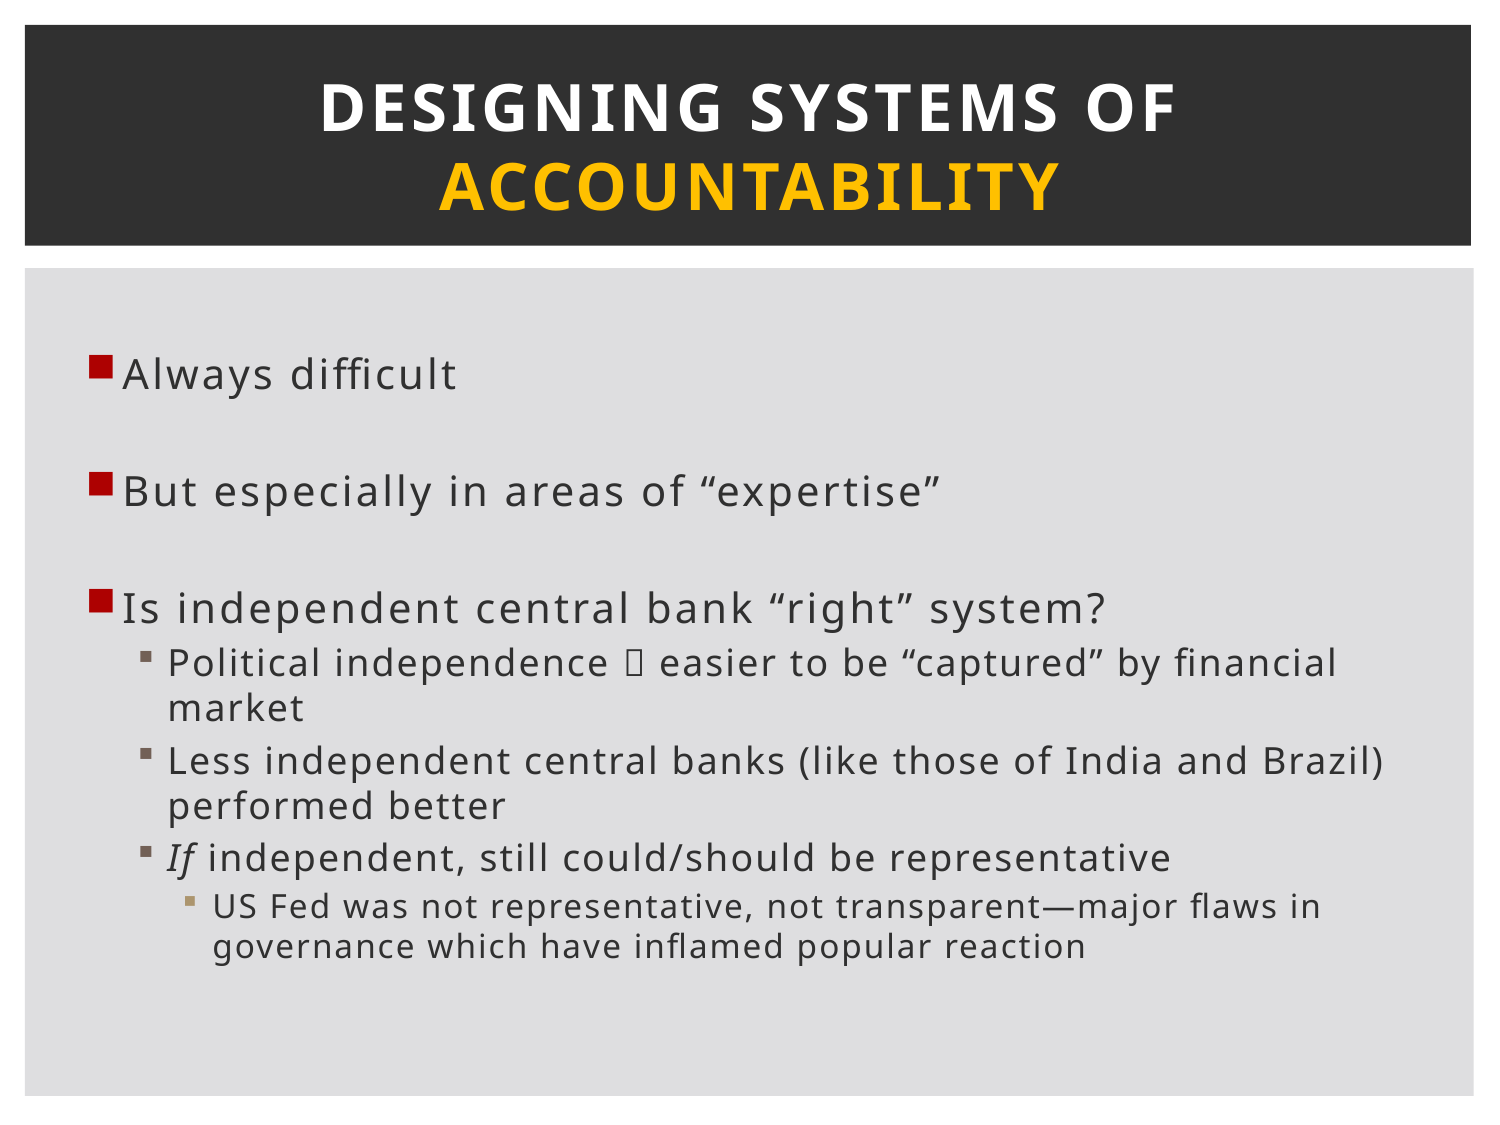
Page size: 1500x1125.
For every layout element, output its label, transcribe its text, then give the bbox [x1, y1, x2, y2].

list Always difficult But especially in areas of “expertise” Is independent central bank “right” system? Political independence  easier to be “captured” by financial market Less independent central banks (like those of India and Brazil) performed better If independent, still could/should be representative US Fed was not representative, not transparent—major flaws in governance which have inflamed popular reaction [62, 281, 1442, 1005]
title Designing systems of accountability [62, 58, 1438, 232]
